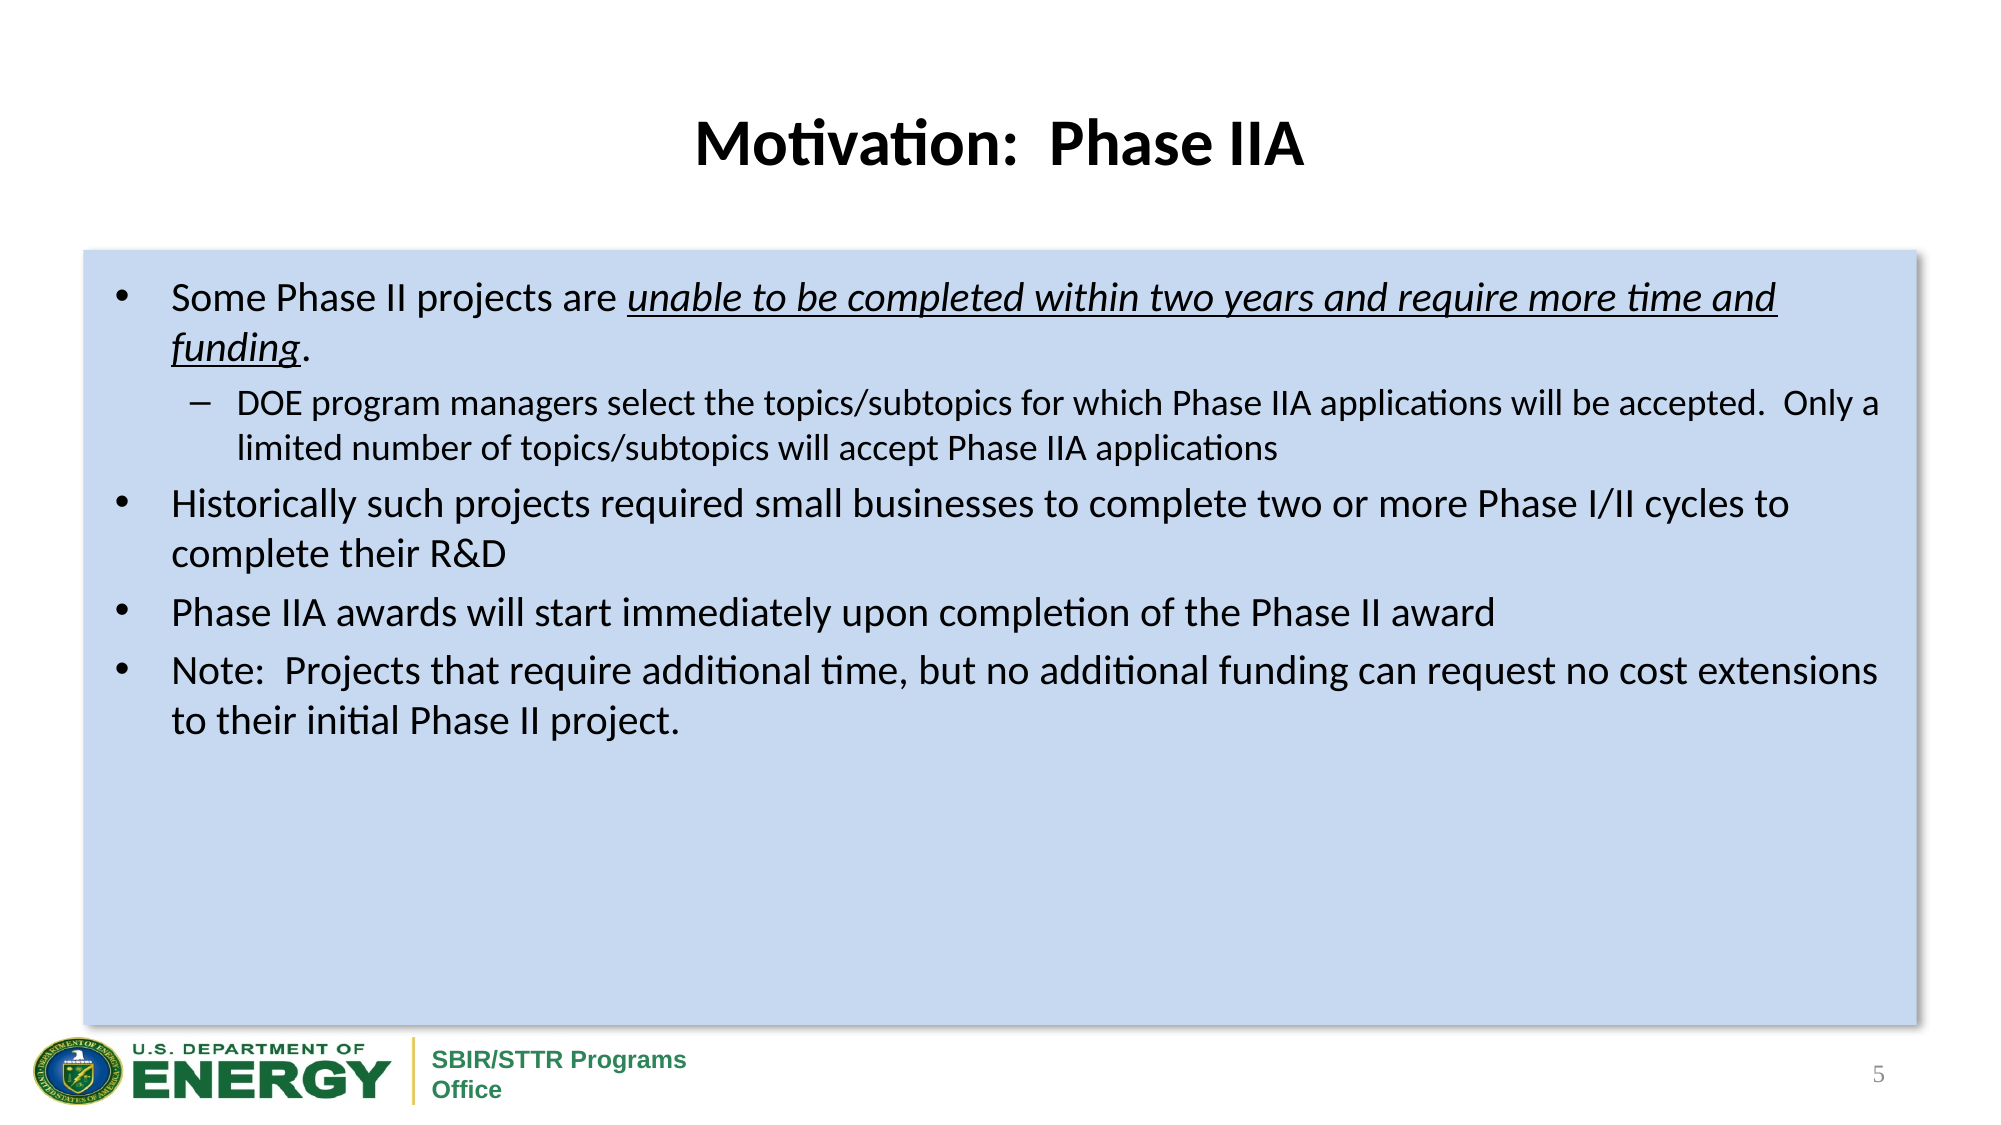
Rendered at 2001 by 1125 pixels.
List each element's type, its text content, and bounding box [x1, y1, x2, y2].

picture [33, 1037, 416, 1105]
slide_number 5 [1583, 1042, 1900, 1103]
list Some Phase II projects are unable to be completed within two years and require more time and funding. DOE program managers select the topics/subtopics for which Phase IIA applications will be accepted. Only a limited number of topics/subtopics will accept Phase IIA applications Historically such projects required small businesses to complete two or more Phase I/II cycles to complete their R&D Phase IIA awards will start immediately upon completion of the Phase II award Note: Projects that require additional time, but no additional funding can request no cost extensions to their initial Phase II project. [99, 262, 1900, 1005]
title Motivation: Phase IIA [99, 45, 1900, 233]
